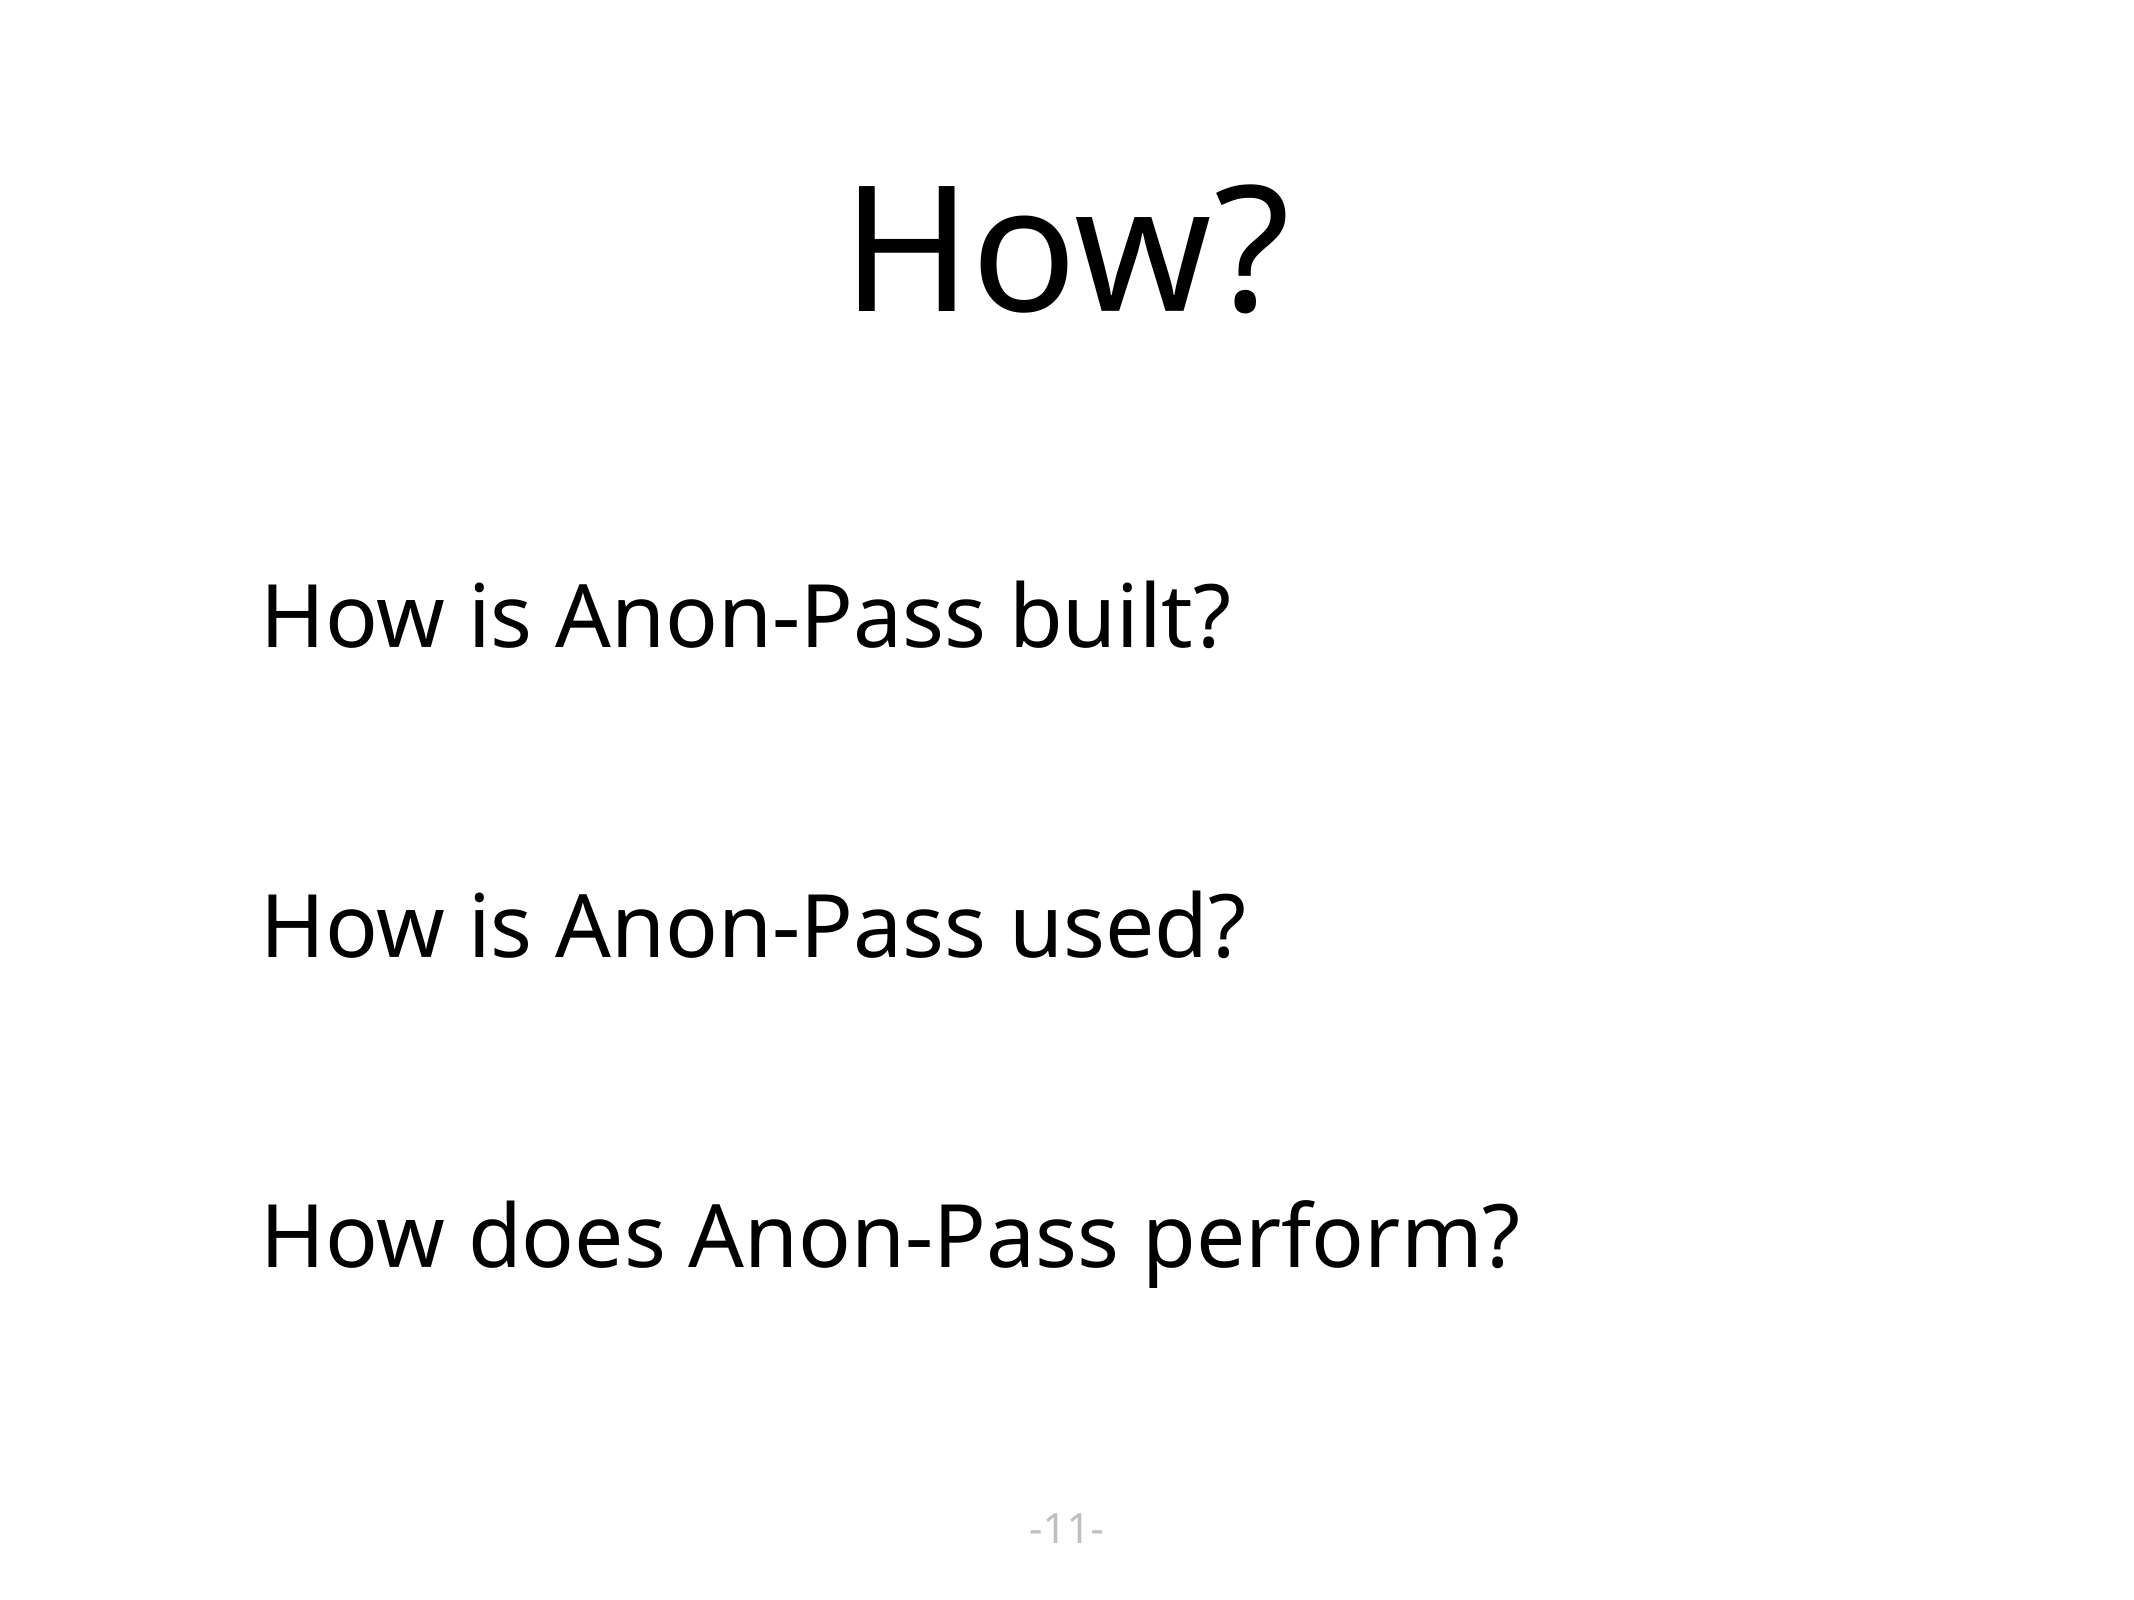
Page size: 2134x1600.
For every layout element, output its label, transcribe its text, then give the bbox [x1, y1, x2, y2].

list How is Anon-Pass built? How is Anon-Pass used? How does Anon-Pass perform? [208, 454, 1925, 1392]
title How? [208, 41, 1925, 442]
